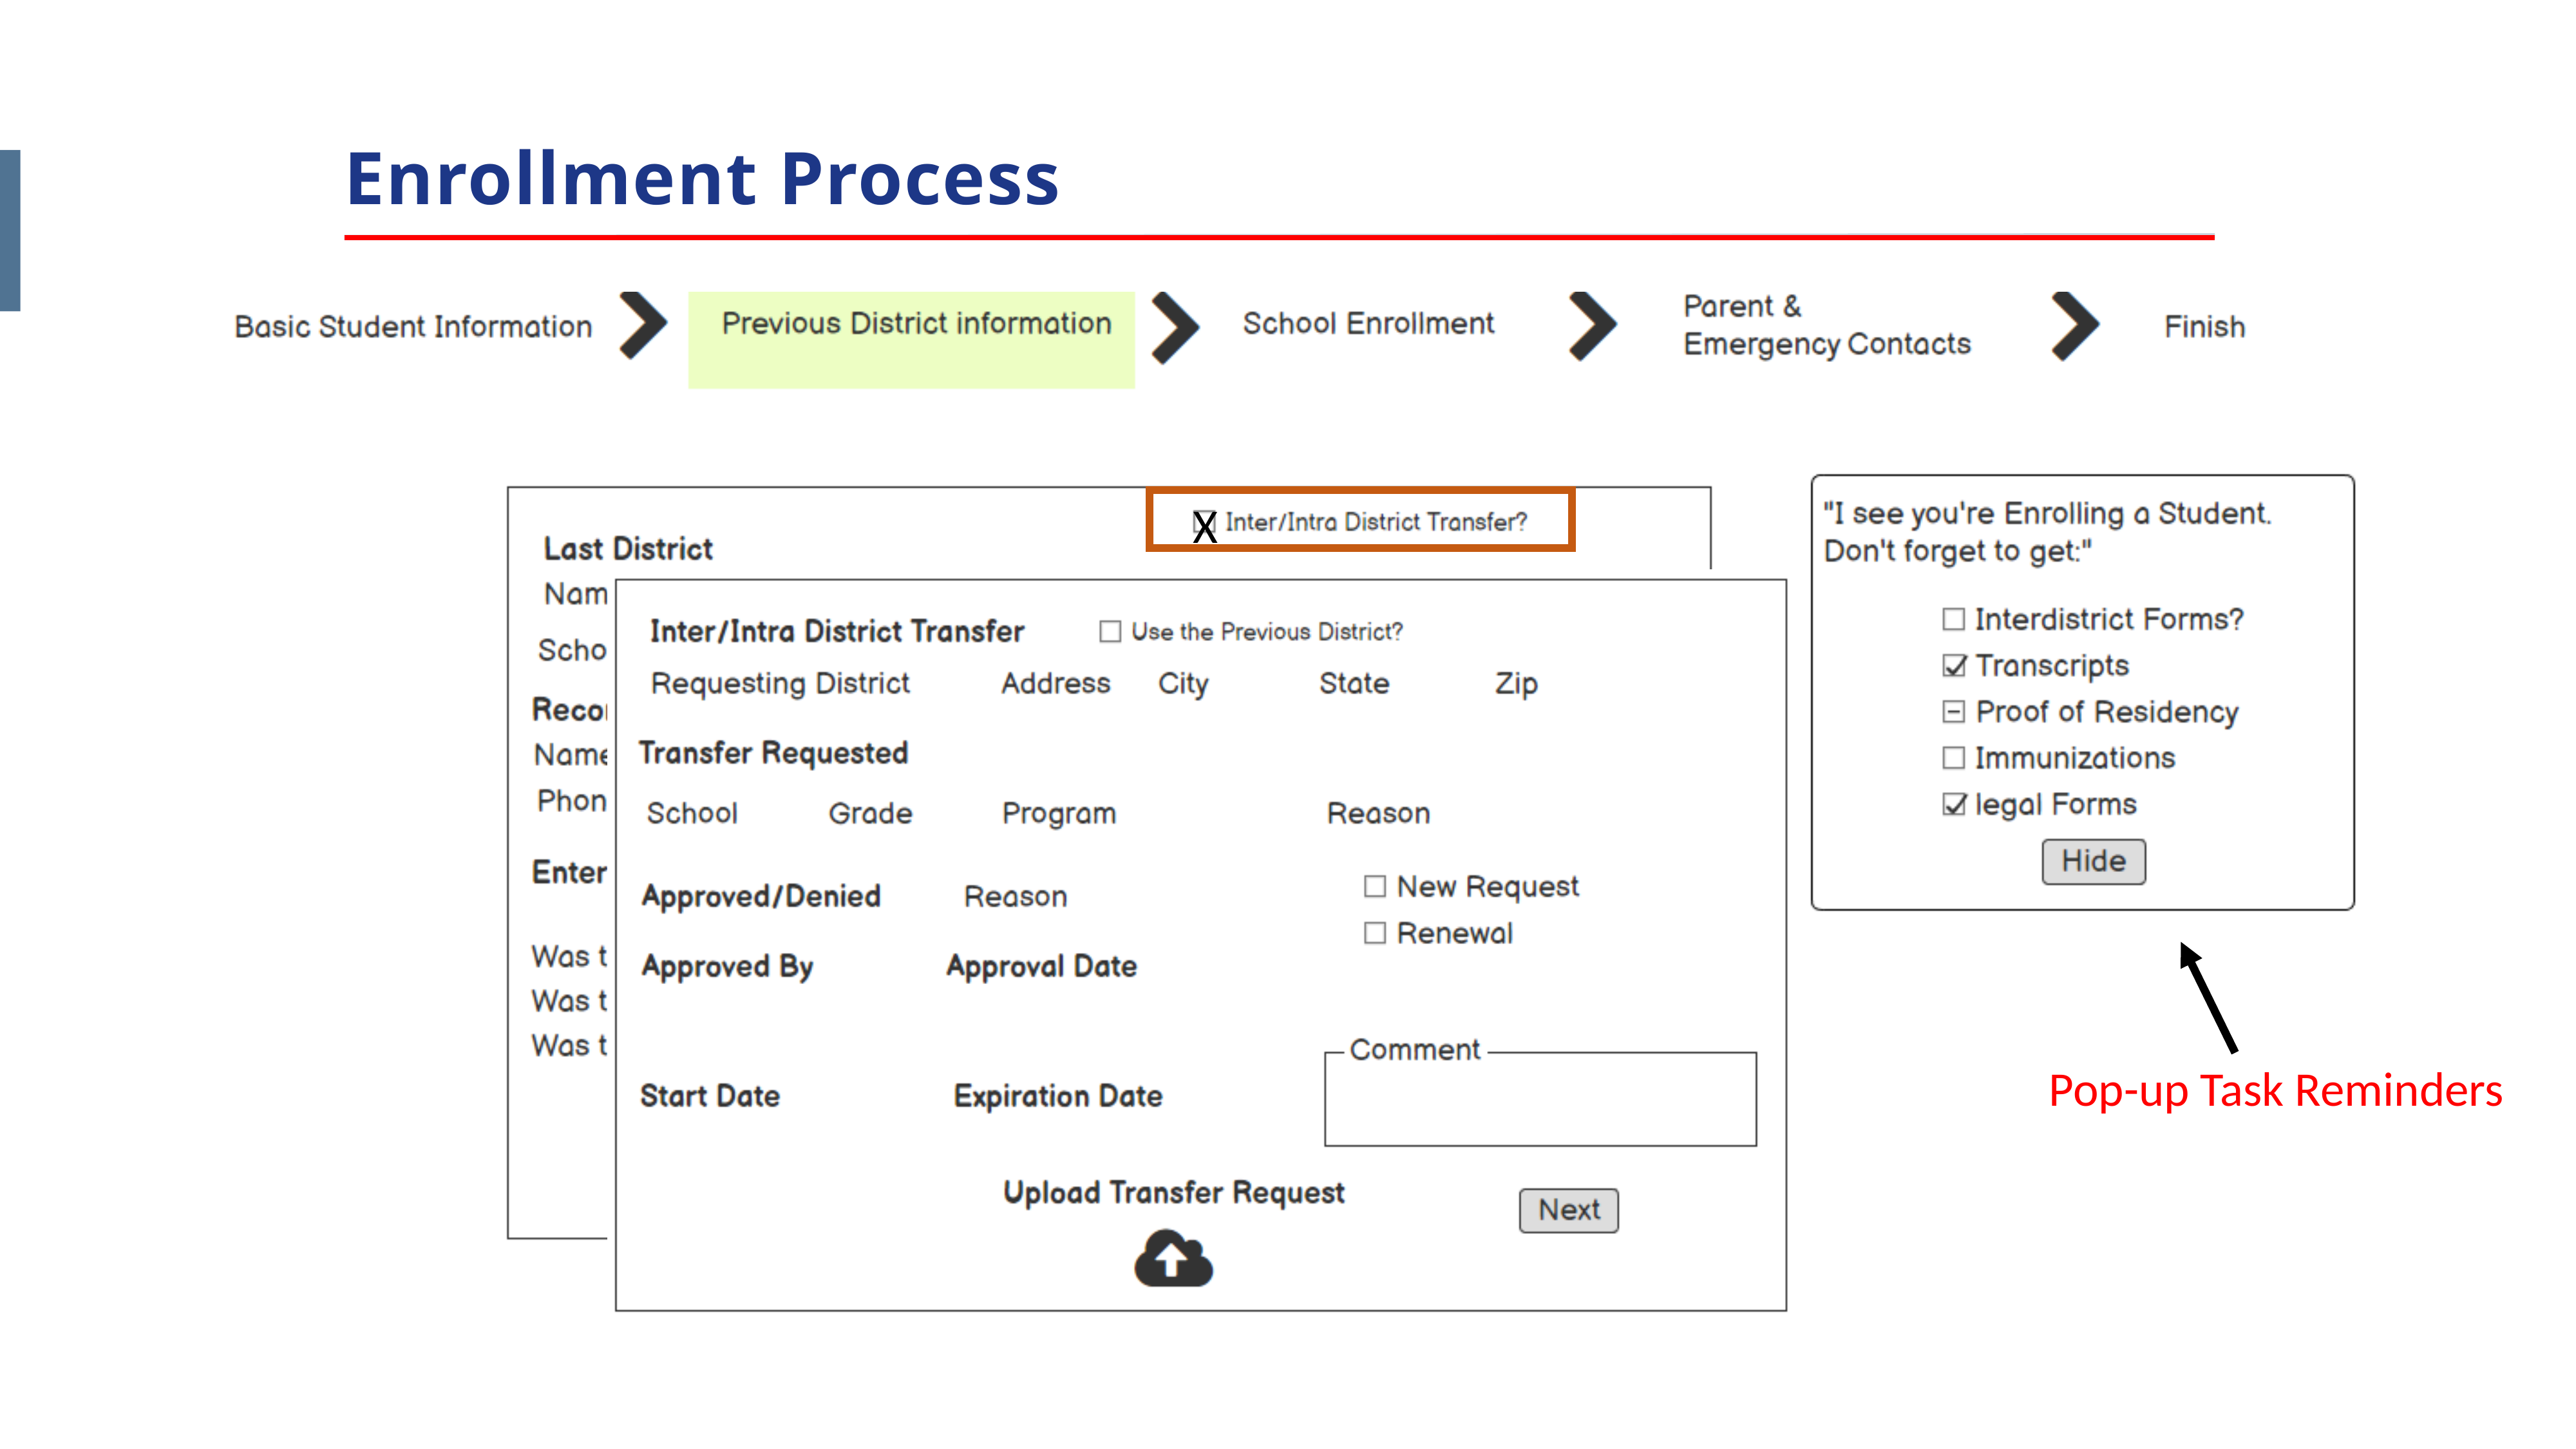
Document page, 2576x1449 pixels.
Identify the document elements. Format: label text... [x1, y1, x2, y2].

text_box Enrollment Process [334, 127, 2362, 224]
text_box [0, 149, 21, 312]
picture [189, 292, 2400, 1322]
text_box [2181, 942, 2235, 1053]
text_box Pop-up Task Reminders [2400, 1052, 2533, 1121]
